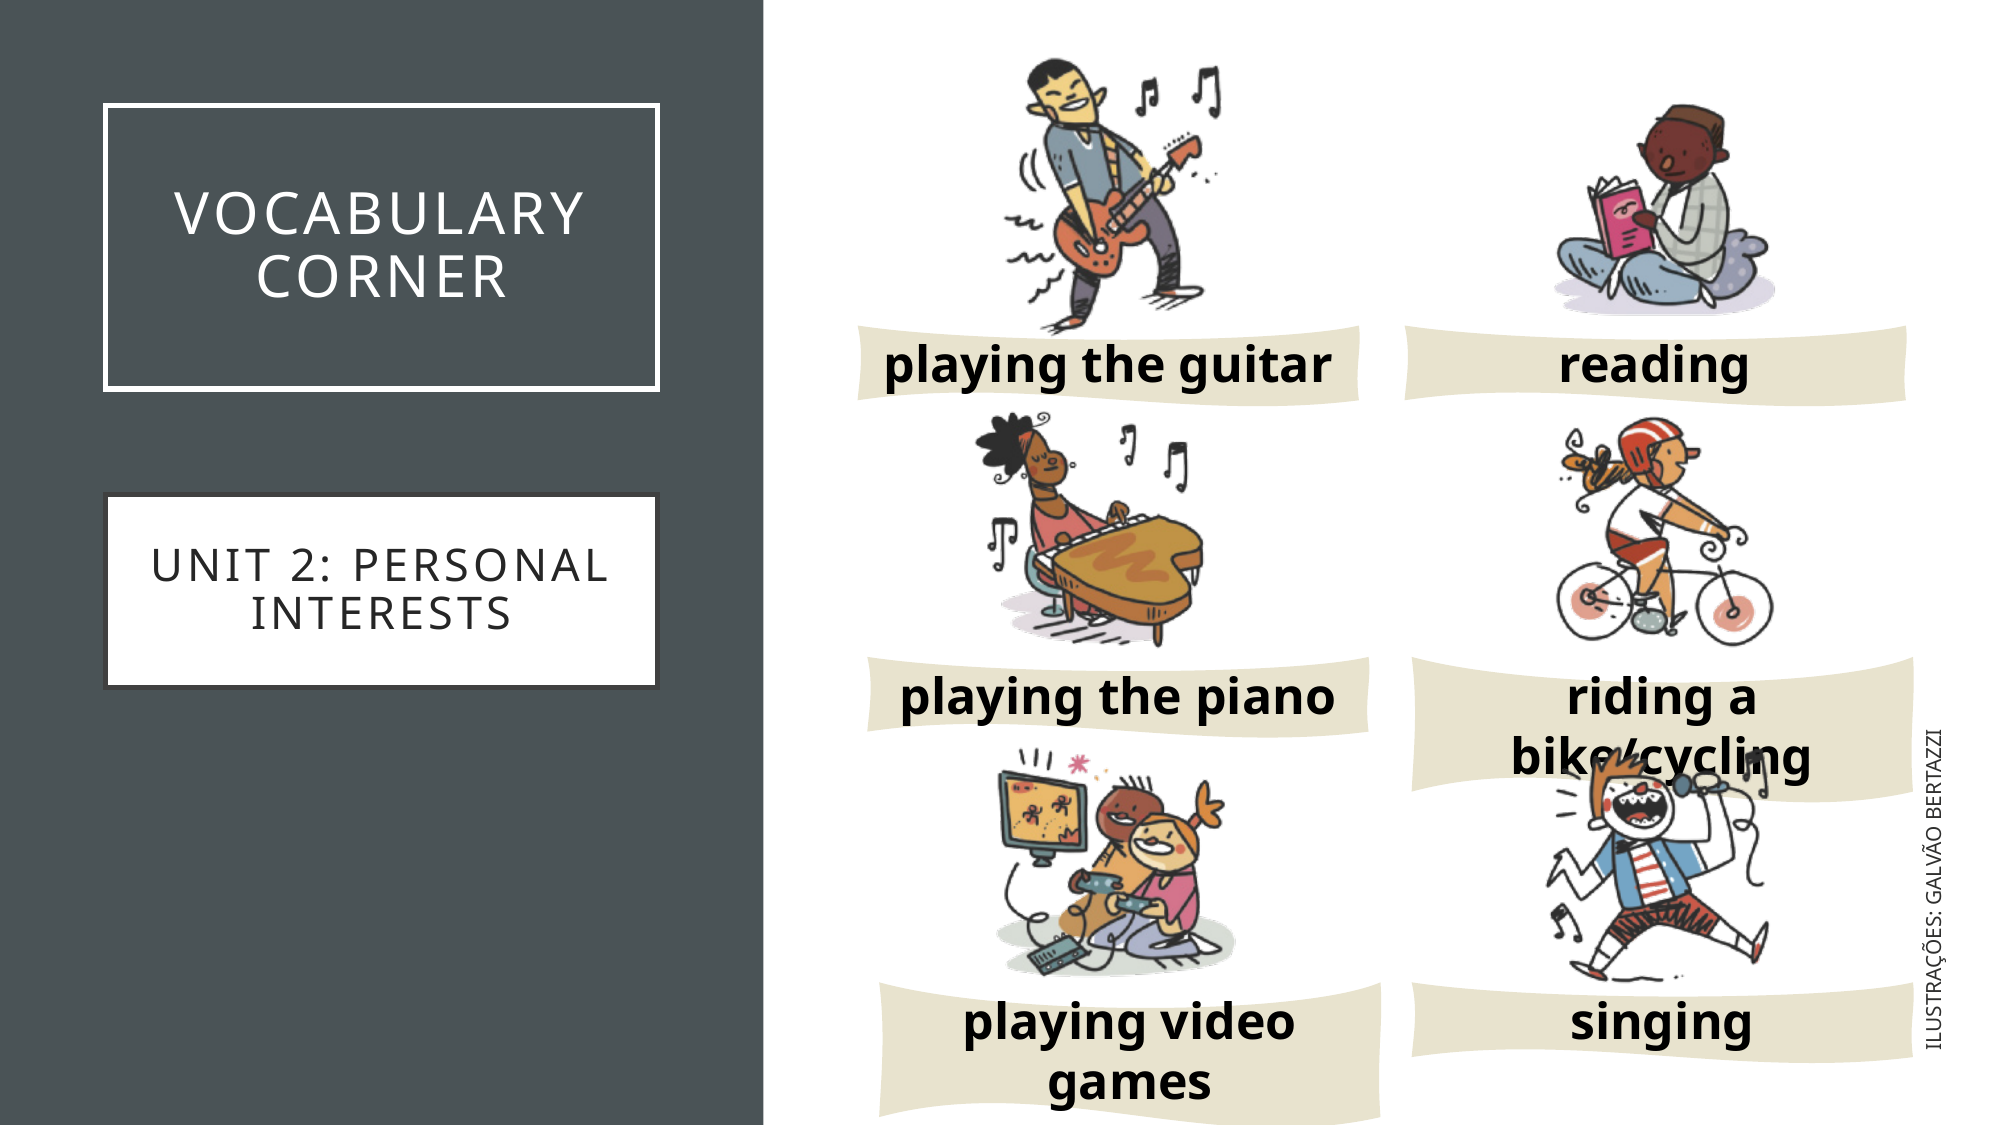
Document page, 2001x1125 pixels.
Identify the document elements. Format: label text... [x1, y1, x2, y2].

picture [1532, 74, 1779, 321]
text_box riding a bike/cycling [1410, 649, 1912, 803]
text_box singing [1410, 978, 1912, 1064]
picture [990, 736, 1237, 983]
text_box playing the guitar [856, 321, 1360, 407]
text_box ILUSTRAÇÕES: GALVÃO BERTAZZI [1912, 617, 1953, 1065]
picture [962, 52, 1254, 344]
text_box Unit 2: PERSONAL INTERESTS [105, 494, 658, 688]
picture [1539, 742, 1786, 989]
title VOCABULARY CORNER [103, 103, 660, 392]
text_box playing the piano [866, 652, 1370, 738]
text_box [0, 0, 764, 1125]
text_box reading [1403, 321, 1907, 407]
text_box playing video games [878, 975, 1382, 1125]
picture [969, 405, 1215, 651]
text_box [764, 0, 2000, 1125]
picture [1539, 407, 1786, 653]
